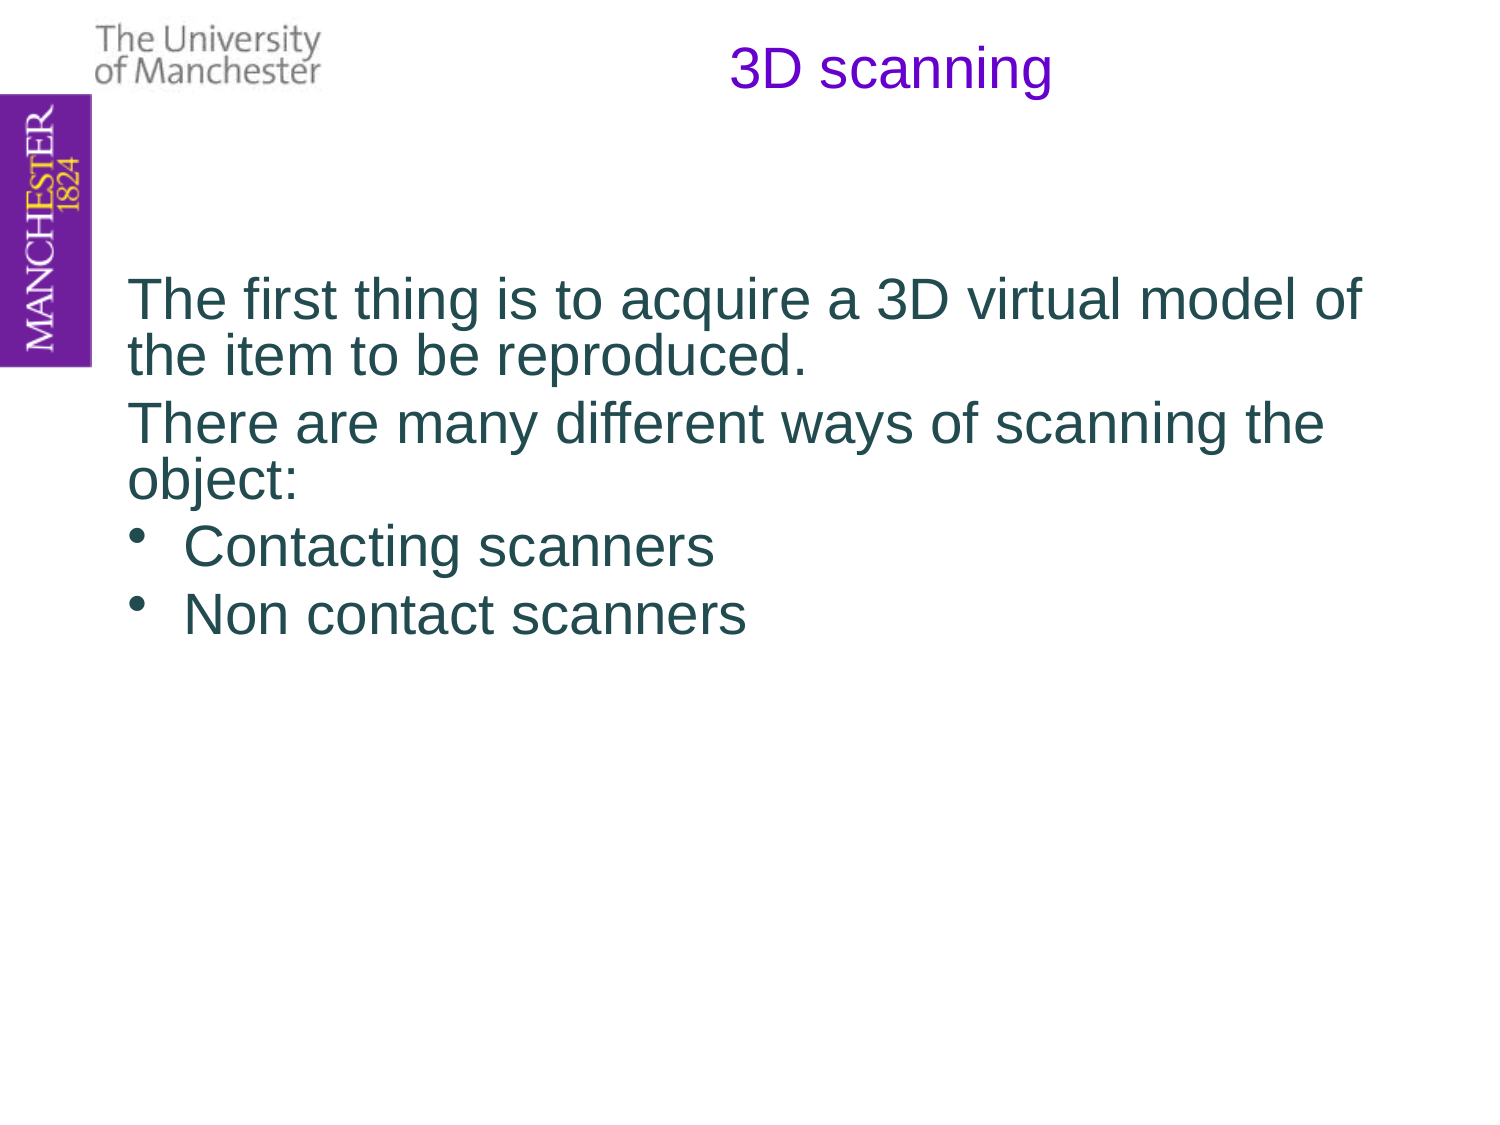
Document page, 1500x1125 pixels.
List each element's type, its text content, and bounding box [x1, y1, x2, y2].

picture [95, 4, 323, 99]
title 3D scanning [289, 18, 1436, 111]
list The first thing is to acquire a 3D virtual model of the item to be reproduced. There are many different ways of scanning the object: Contacting scanners Non contact scanners [111, 266, 1463, 1010]
